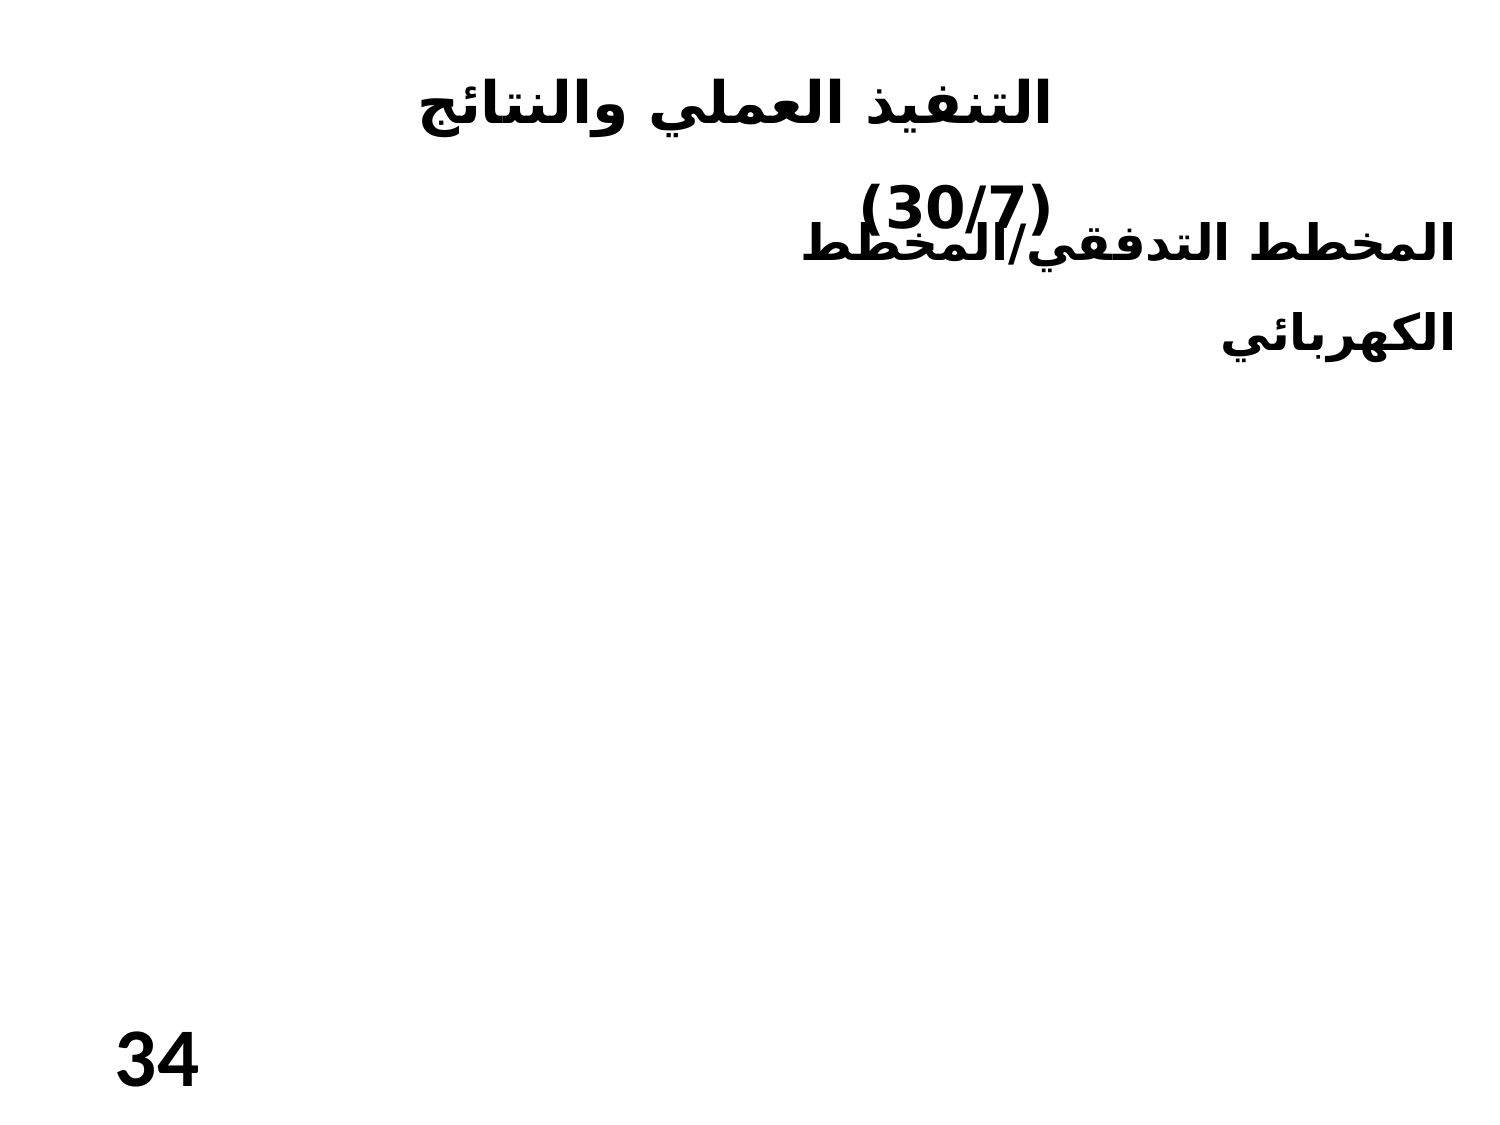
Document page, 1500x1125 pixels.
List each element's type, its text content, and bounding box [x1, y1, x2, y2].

slide_number 34 [53, 1023, 215, 1084]
text_box المخطط التدفقي/المخطط الكهربائي [537, 172, 1472, 368]
text_box التنفيذ العملي والنتائج (30/7) [371, 22, 1069, 248]
